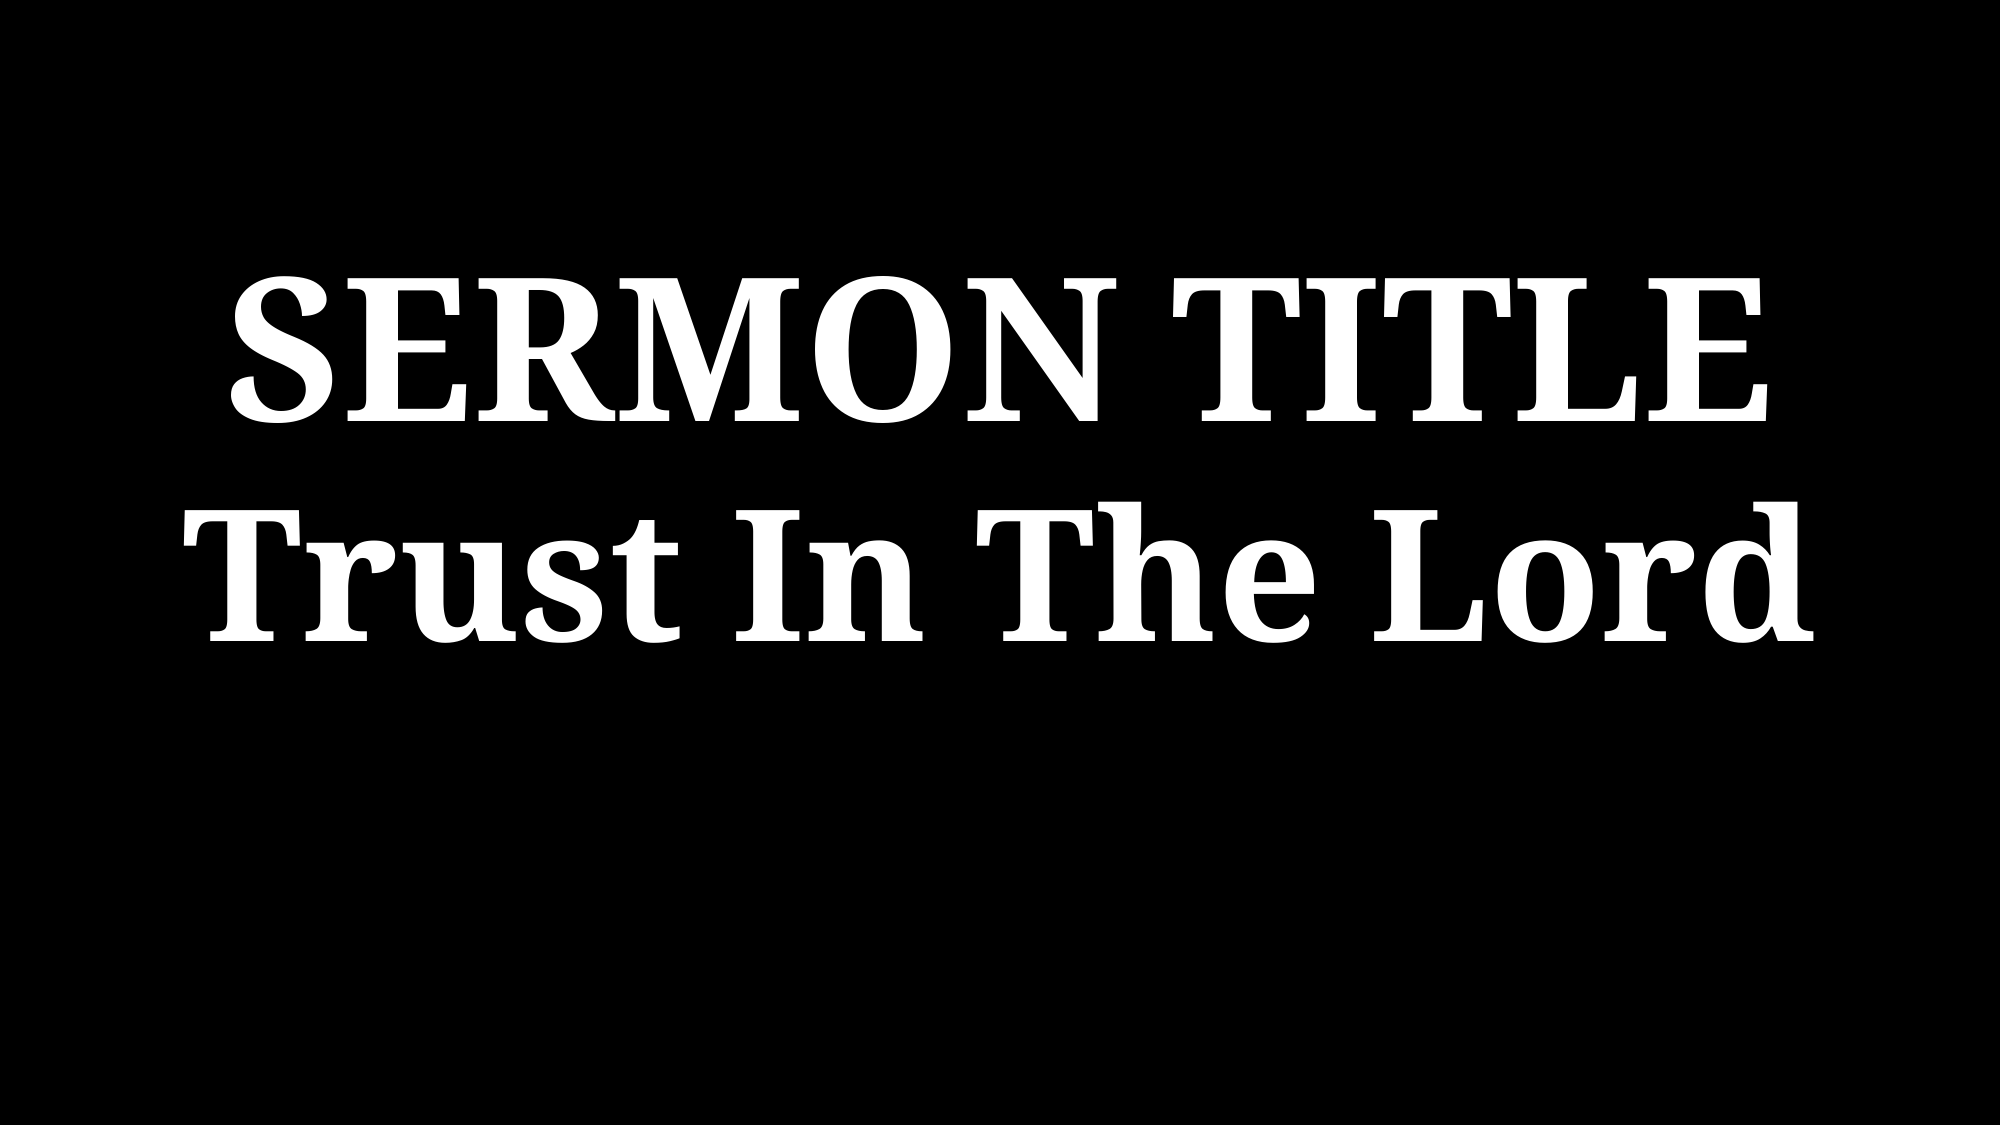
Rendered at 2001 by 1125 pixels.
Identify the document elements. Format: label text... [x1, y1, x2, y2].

text_box SERMON TITLE [0, 197, 2000, 435]
text_box Trust In The Lord [0, 435, 2000, 686]
